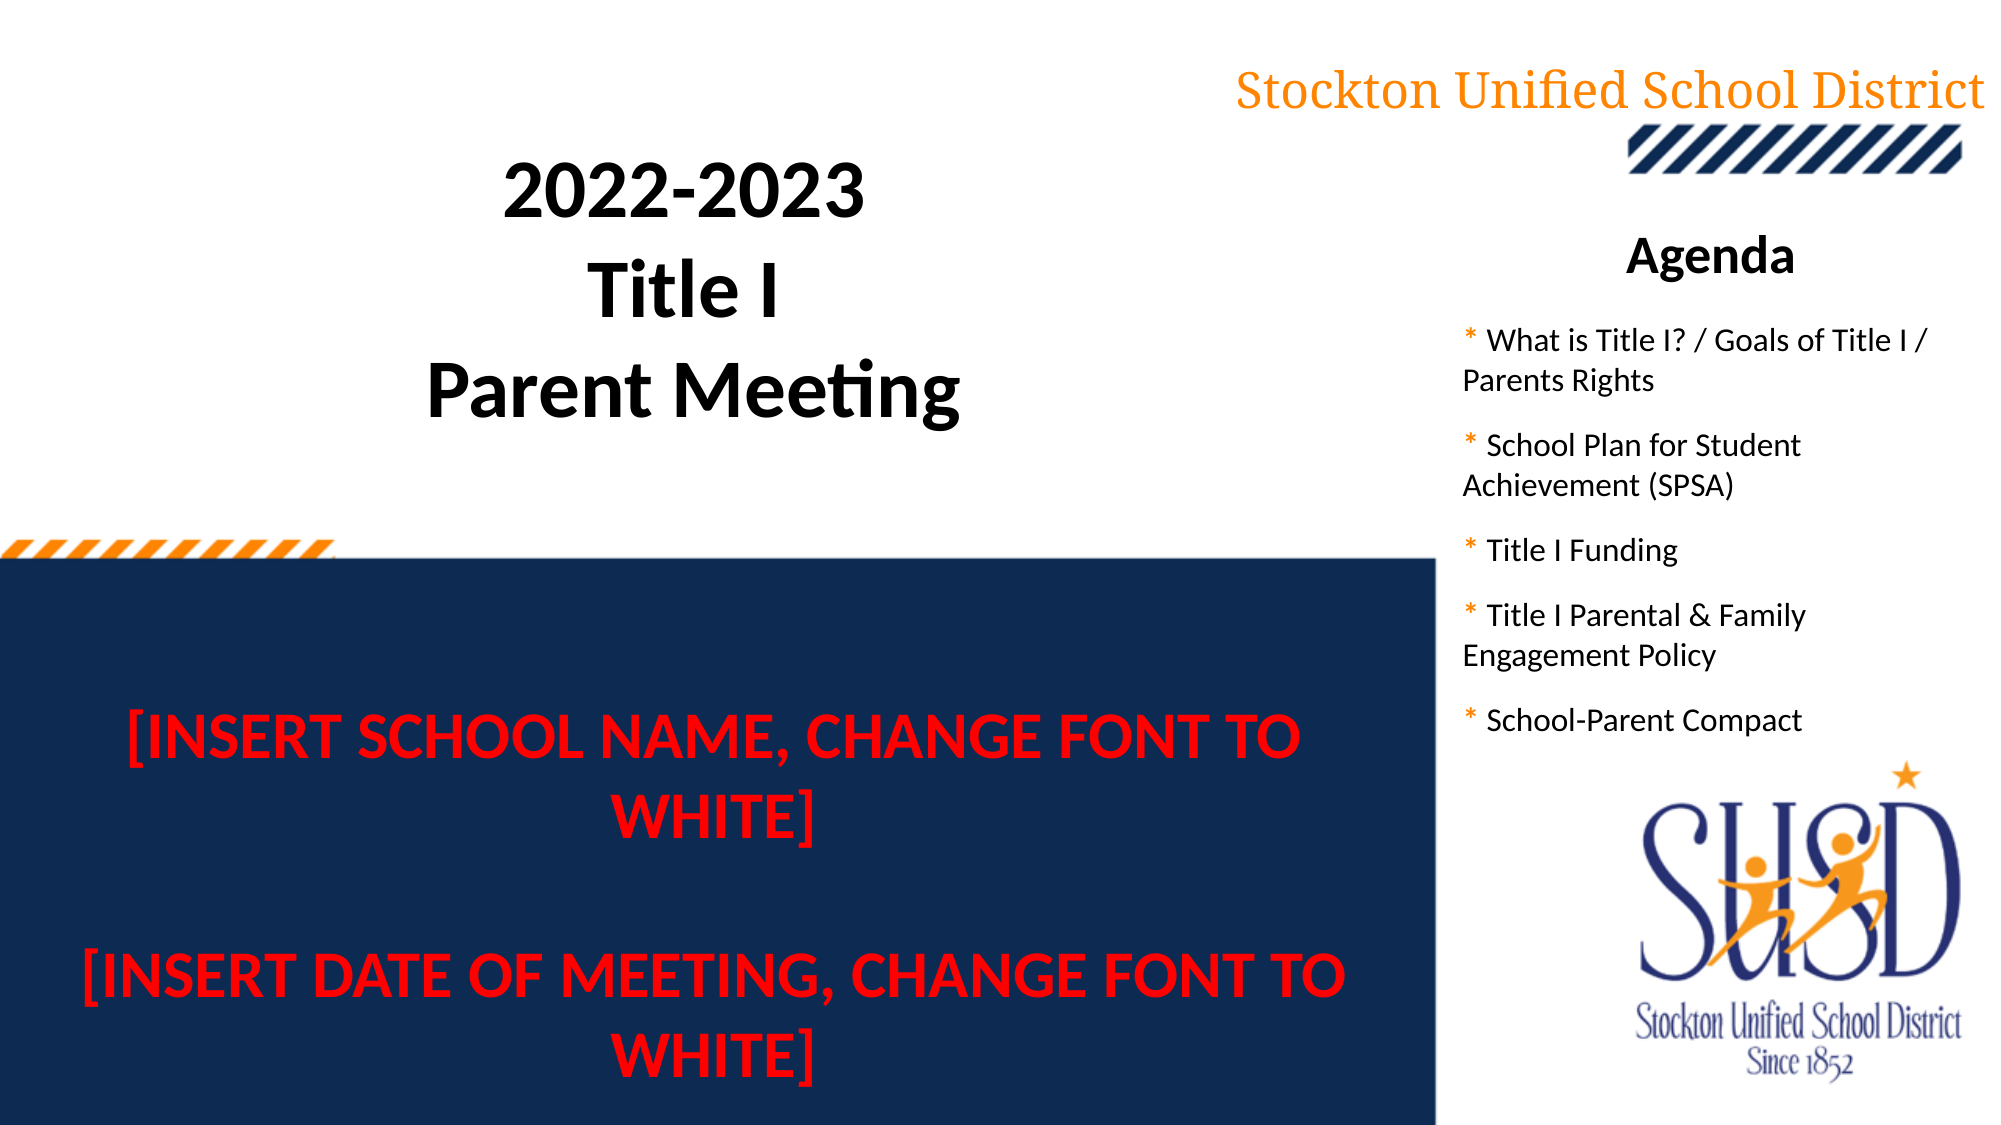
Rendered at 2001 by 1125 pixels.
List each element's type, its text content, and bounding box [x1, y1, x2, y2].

text_box Stockton Unified School District [1220, 51, 2000, 127]
text_box 2022-2023 Title I Parent Meeting [24, 127, 1363, 442]
text_box Agenda * What is Title I? / Goals of Title I / Parents Rights * School Plan for Student Achievement (SPSA) * Title I Funding * Title I Parental & Family Engagement Policy * School-Parent Compact [1447, 212, 1976, 745]
text_box [INSERT SCHOOL NAME, CHANGE FONT TO WHITE] [INSERT DATE OF MEETING, CHANGE FONT TO WHITE] [24, 604, 1404, 1099]
picture [0, 0, 2000, 1125]
